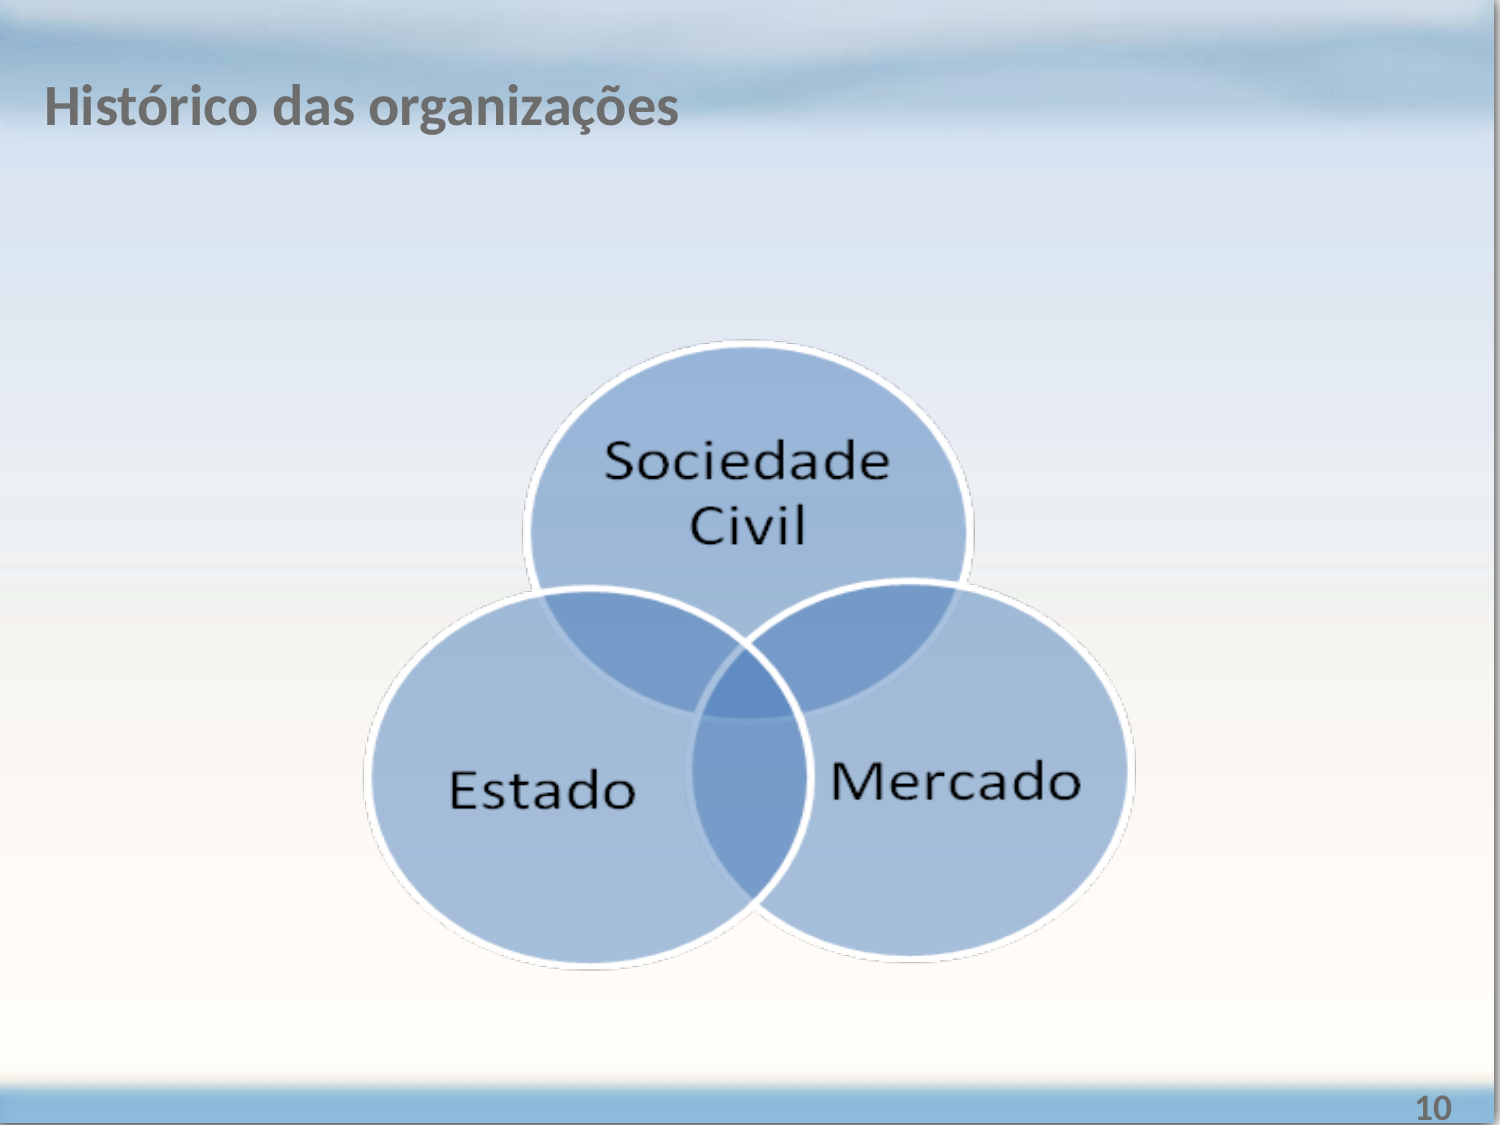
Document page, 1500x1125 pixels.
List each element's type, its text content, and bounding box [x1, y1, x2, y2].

picture [0, 0, 1494, 1123]
title Histórico das organizações [29, 19, 1199, 185]
